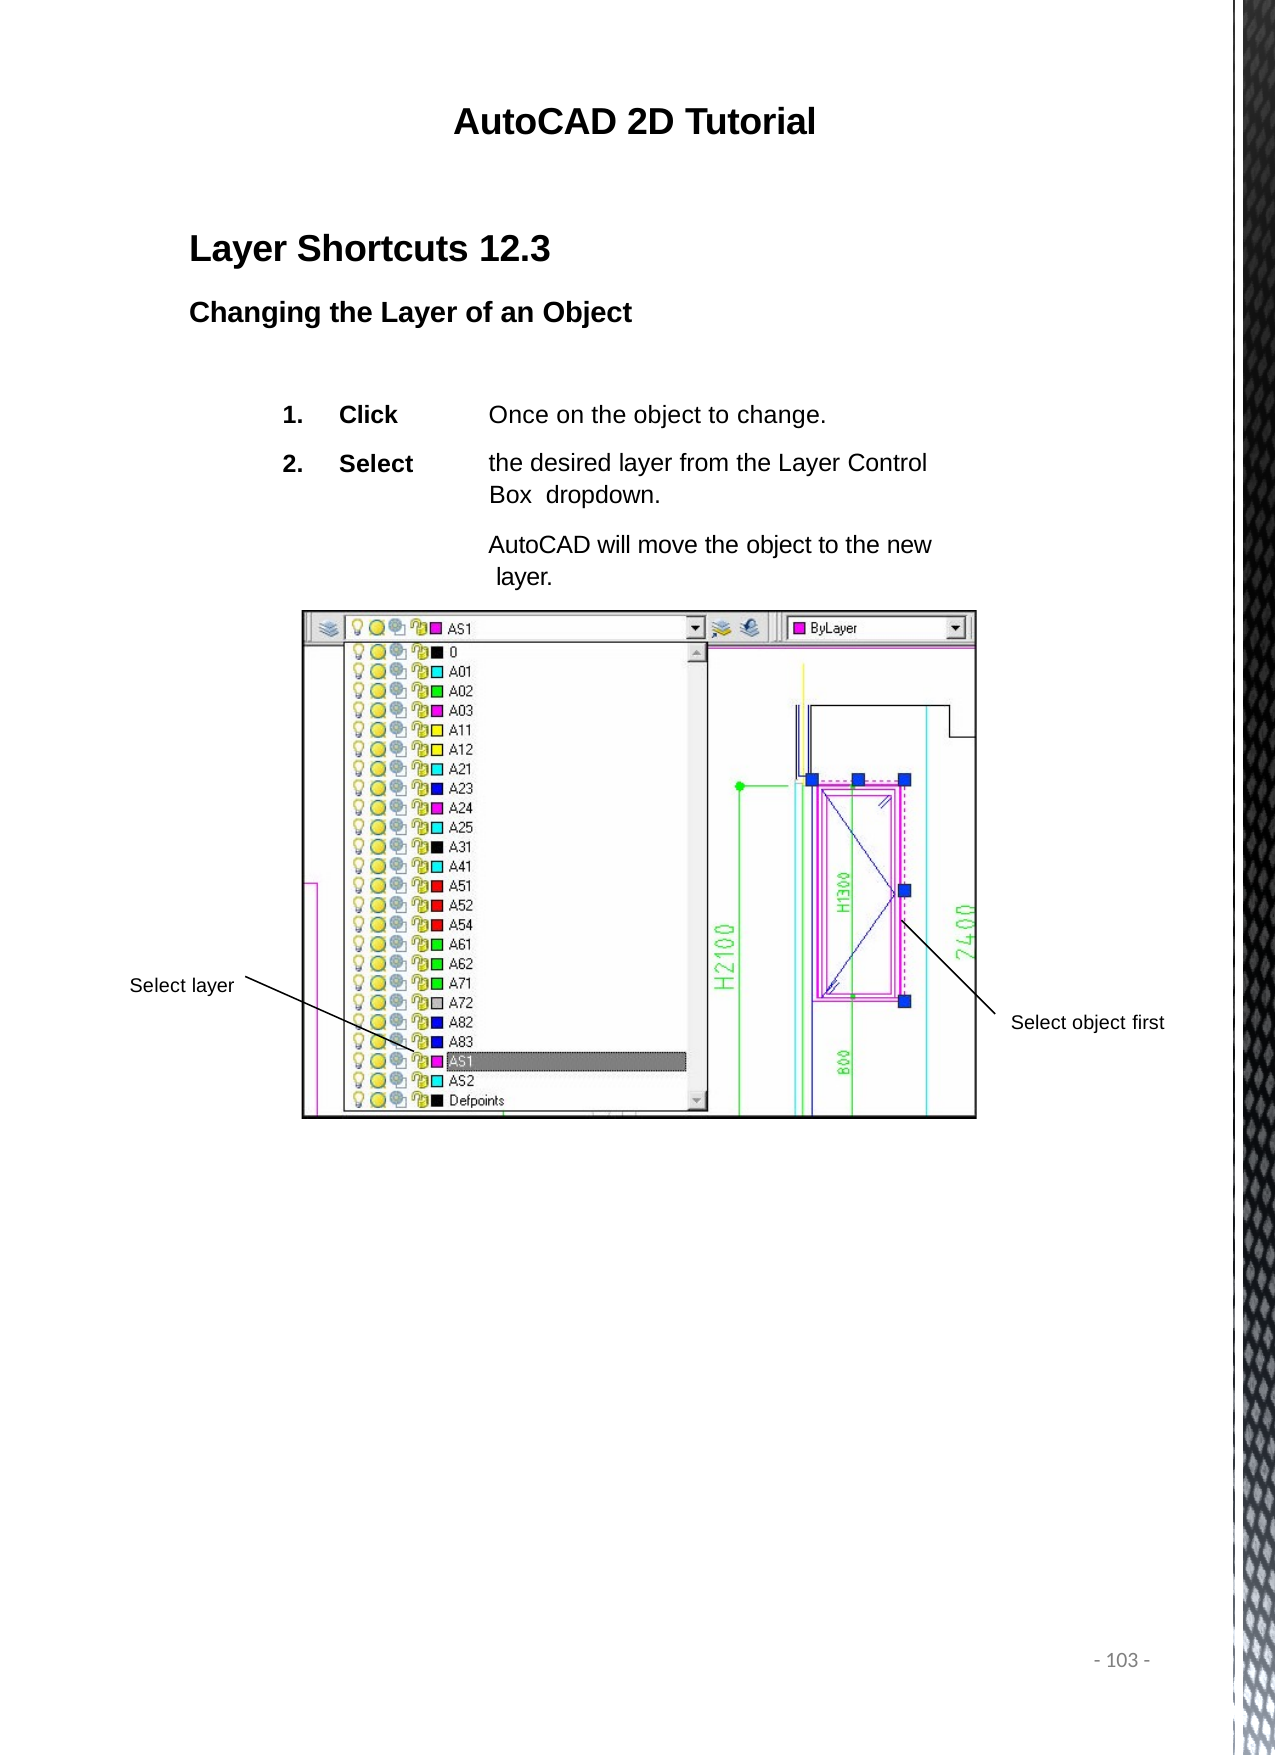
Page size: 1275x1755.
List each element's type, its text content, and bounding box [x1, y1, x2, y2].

text_box Once on the object to change. the desired layer from the Layer Control Box dropdown. AutoCAD will move the object to the new layer. [486, 396, 977, 591]
picture [1230, 0, 1275, 1755]
text_box Select layer [127, 970, 238, 997]
text_box Select object first [1008, 1008, 1170, 1034]
text_box AutoCAD 2D Tutorial Layer Shortcuts 12.3 Changing the Layer of an Object [187, 94, 822, 329]
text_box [244, 610, 997, 1120]
slide_number - 103 - [1083, 1148, 1159, 1755]
text_box Click Select [280, 396, 414, 477]
